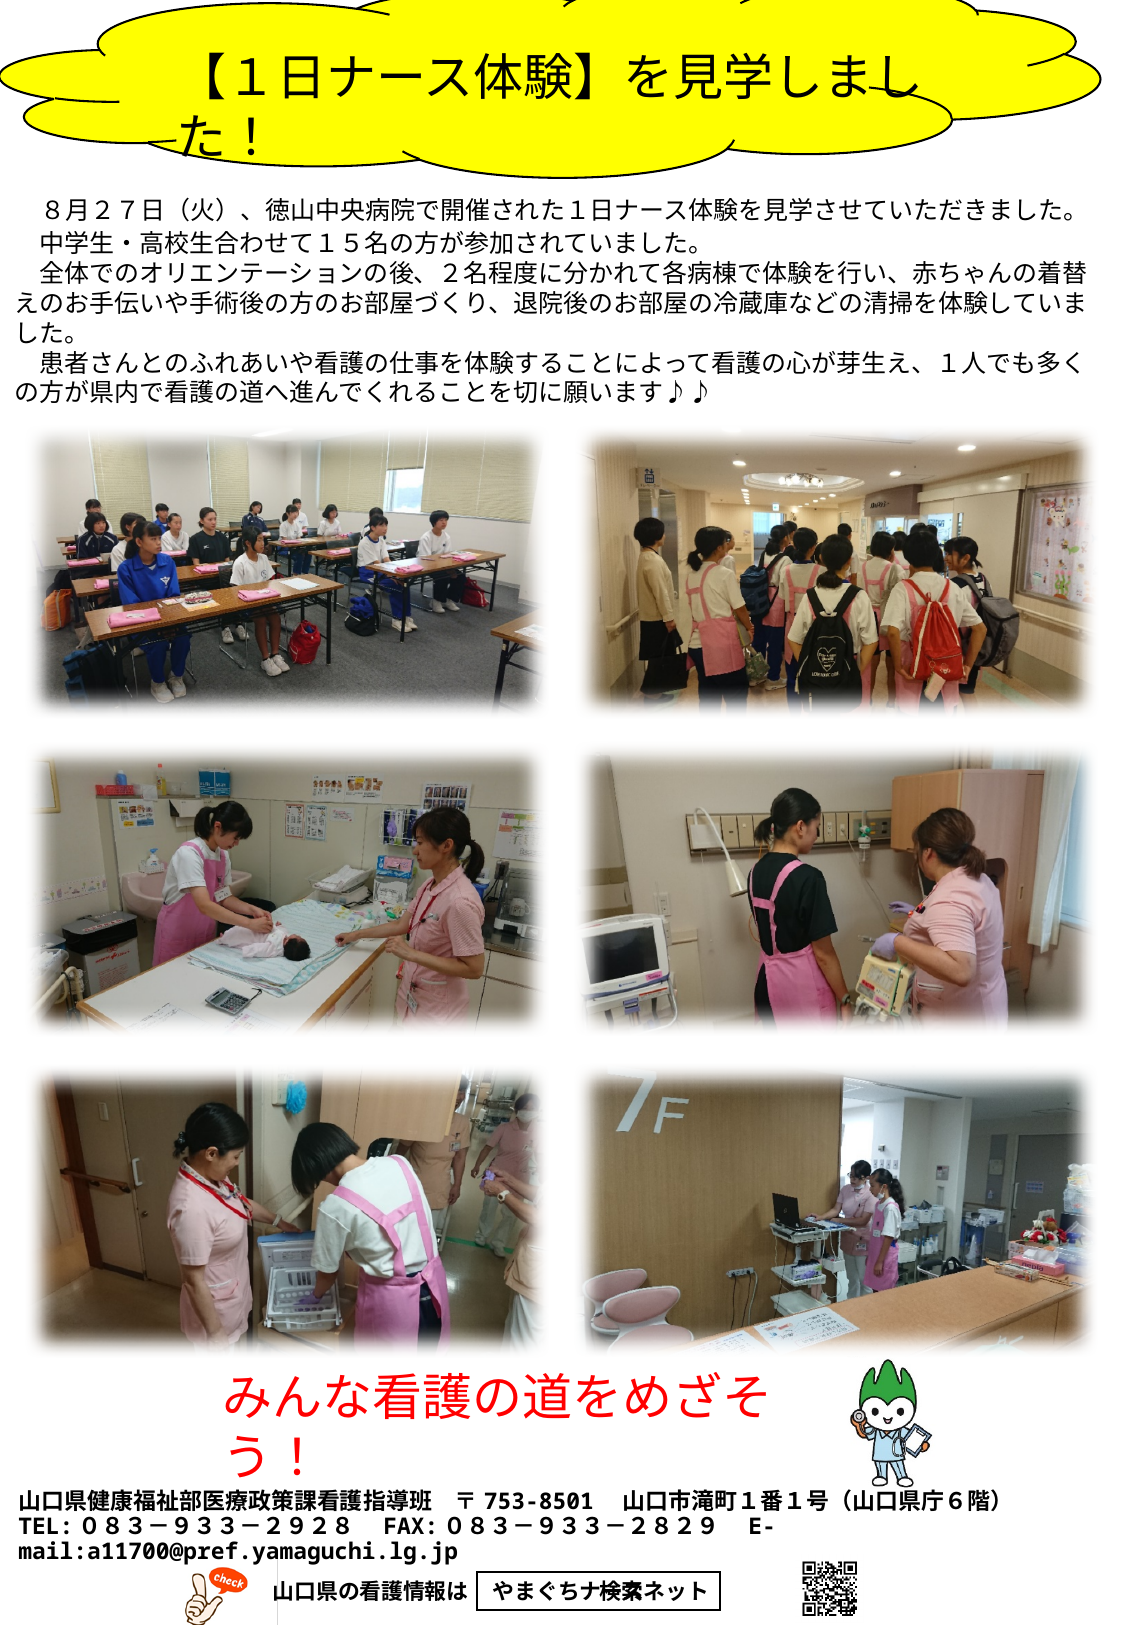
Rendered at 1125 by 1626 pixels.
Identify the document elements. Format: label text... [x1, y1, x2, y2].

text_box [24, 424, 1100, 1359]
text_box みんな看護の道をめざそう！ [216, 1359, 846, 1492]
text_box ８月２７日（火）、徳山中央病院で開催された１日ナース体験を見学させていただきました。 中学生・高校生合わせて１５名の方が参加されていました。 全体でのオリエンテーションの後、２名程度に分かれて各病棟で体験を行い、赤ちゃんの着替えのお手伝いや手術後の方のお部屋づくり、退院後のお部屋の冷蔵庫などの清掃を体験していました。 患者さんとのふれあいや看護の仕事を体験することによって看護の心が芽生え、１人でも多くの方が県内で看護の道へ進んでくれることを切に願います♪♪ [0, 174, 1125, 415]
picture [847, 1359, 936, 1489]
picture [795, 1554, 864, 1623]
text_box 山口県健康福祉部医療政策課看護指導班 〒753-8501 山口市滝町１番１号（山口県庁６階） TEL:０８３－９３３－２９２８ FAX:０８３－９３３－２８２９ E-mail:a11700@pref.yamaguchi.lg.jp [12, 1483, 1113, 1570]
picture [174, 1559, 278, 1625]
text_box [0, 0, 1100, 178]
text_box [266, 1571, 795, 1611]
